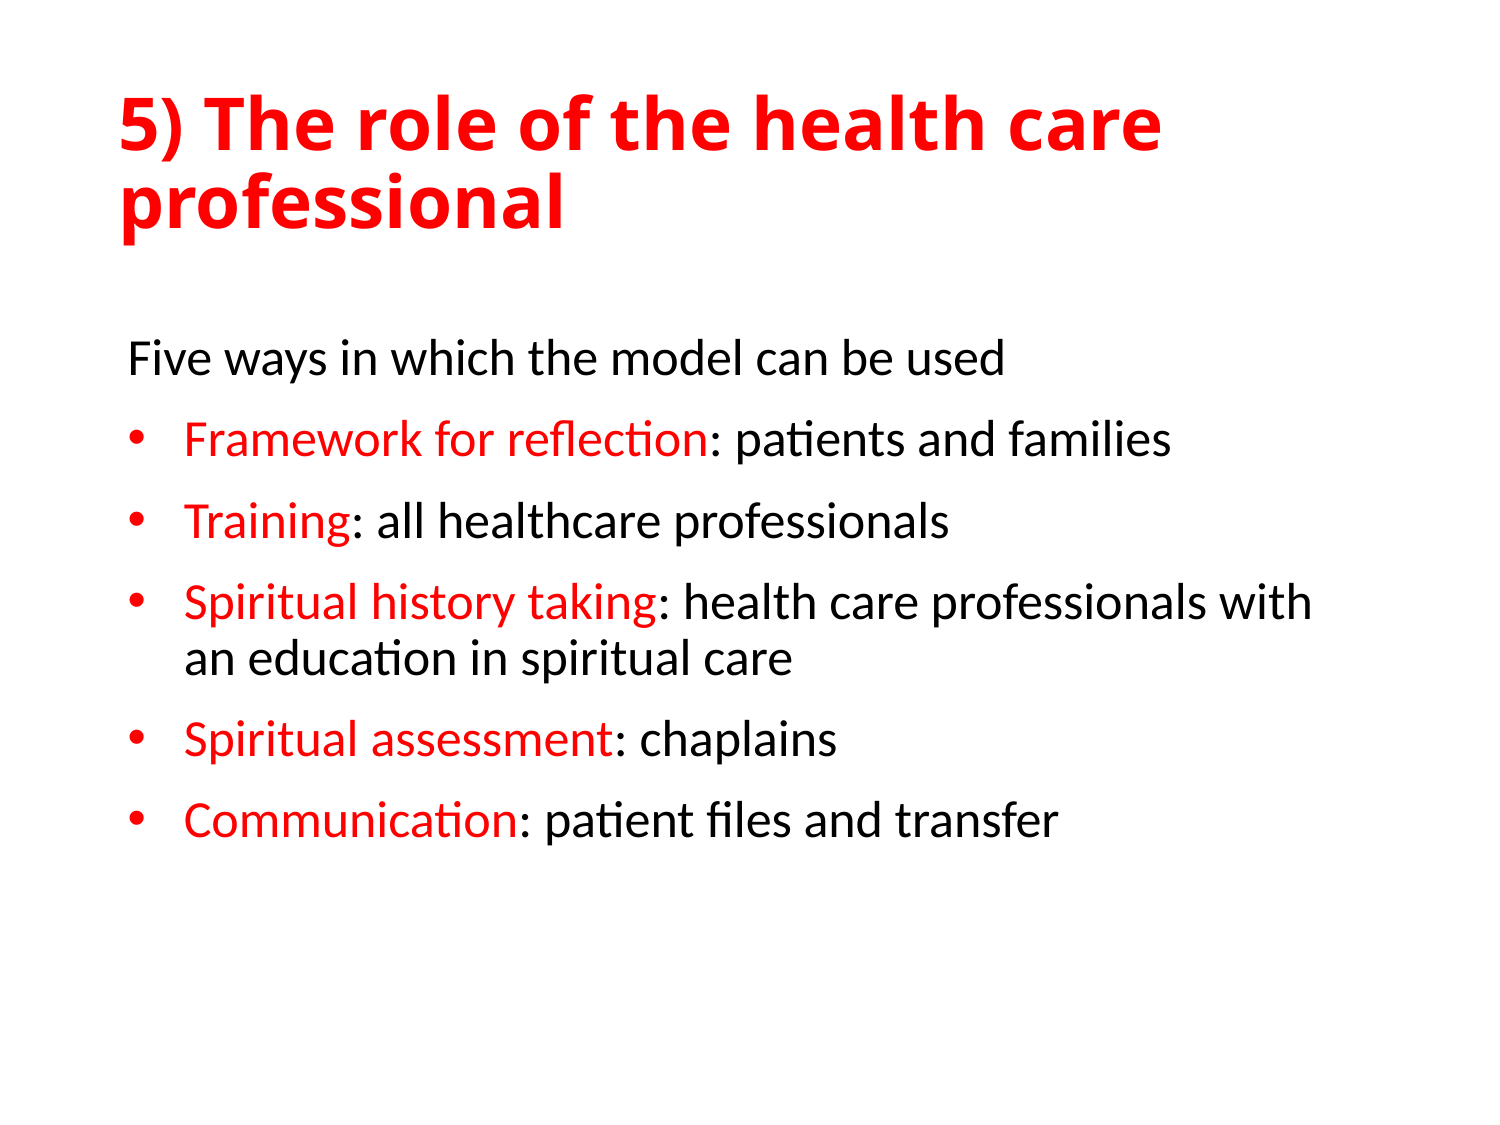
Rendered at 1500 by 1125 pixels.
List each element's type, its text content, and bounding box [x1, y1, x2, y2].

list Five ways in which the model can be used Framework for reflection: patients and families Training: all healthcare professionals Spiritual history taking: health care professionals with an education in spiritual care Spiritual assessment: chaplains Communication: patient files and transfer [112, 323, 1388, 927]
title 5) The role of the health care professional [103, 57, 1397, 275]
